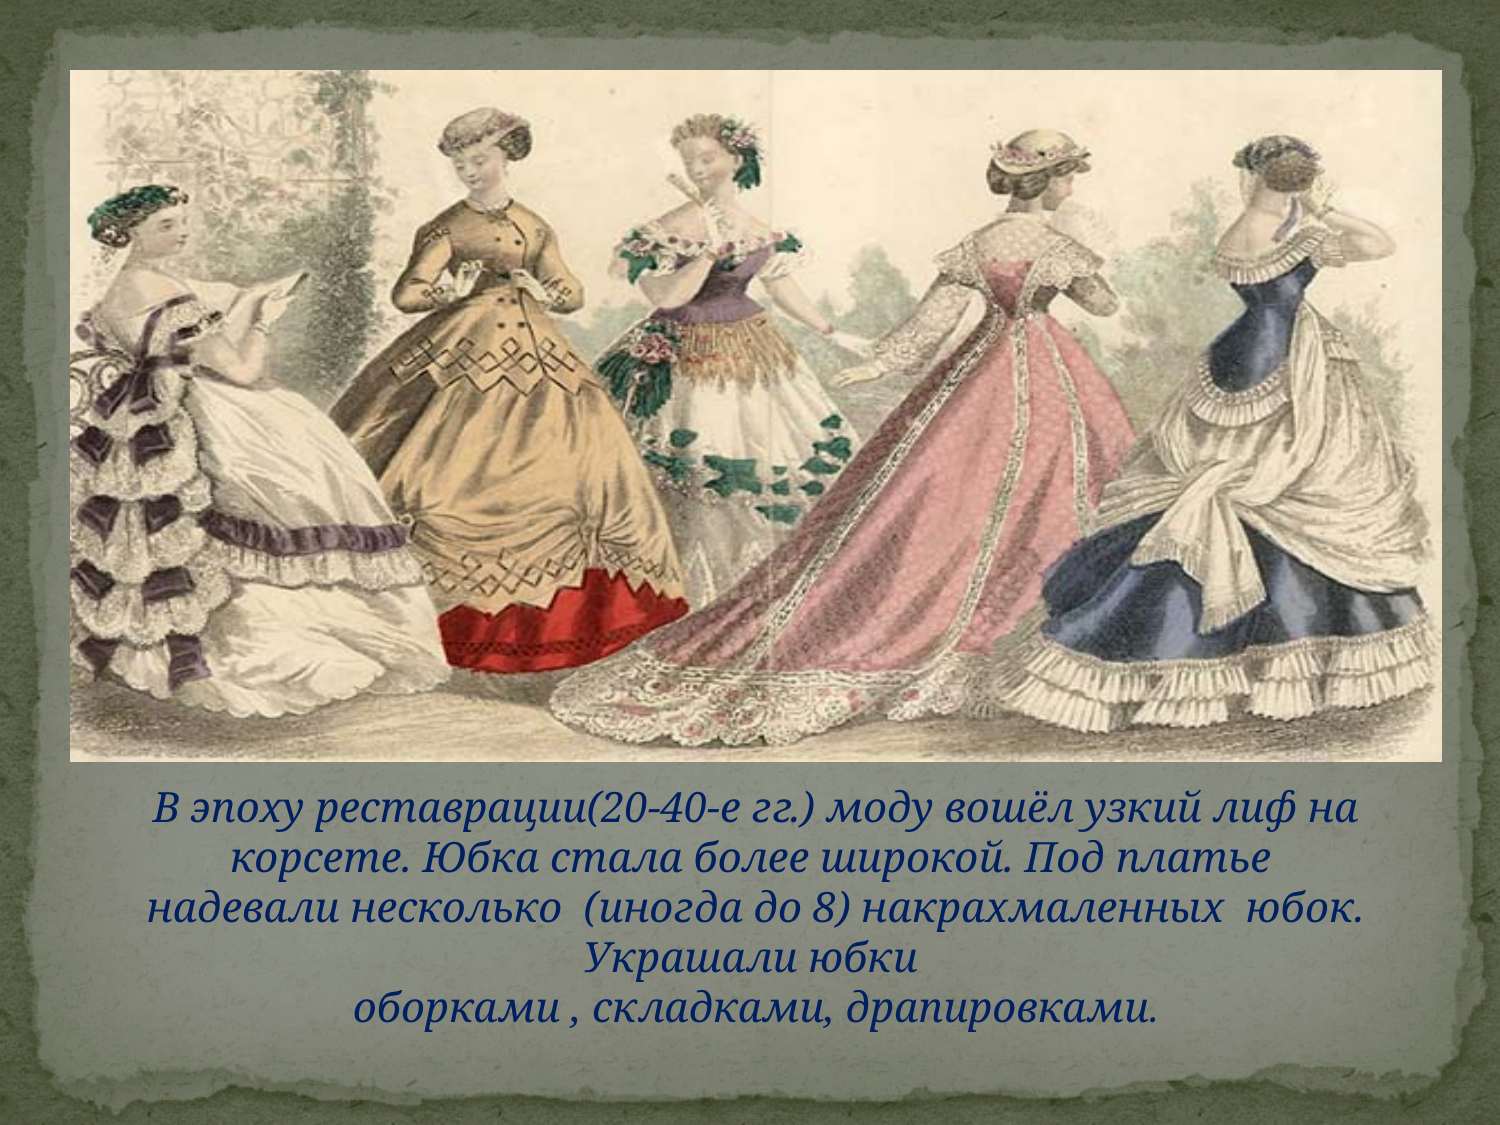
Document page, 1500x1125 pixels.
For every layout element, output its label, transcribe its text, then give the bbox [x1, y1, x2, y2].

text_box В эпоху реставрации(20-40-е гг.) моду вошёл узкий лиф на корсете. Юбка стала более широкой. Под платье надевали несколько (иногда до 8) накрахмаленных юбок. Украшали юбки оборками , складками, драпировками. [46, 773, 1465, 1039]
picture [70, 70, 1442, 762]
